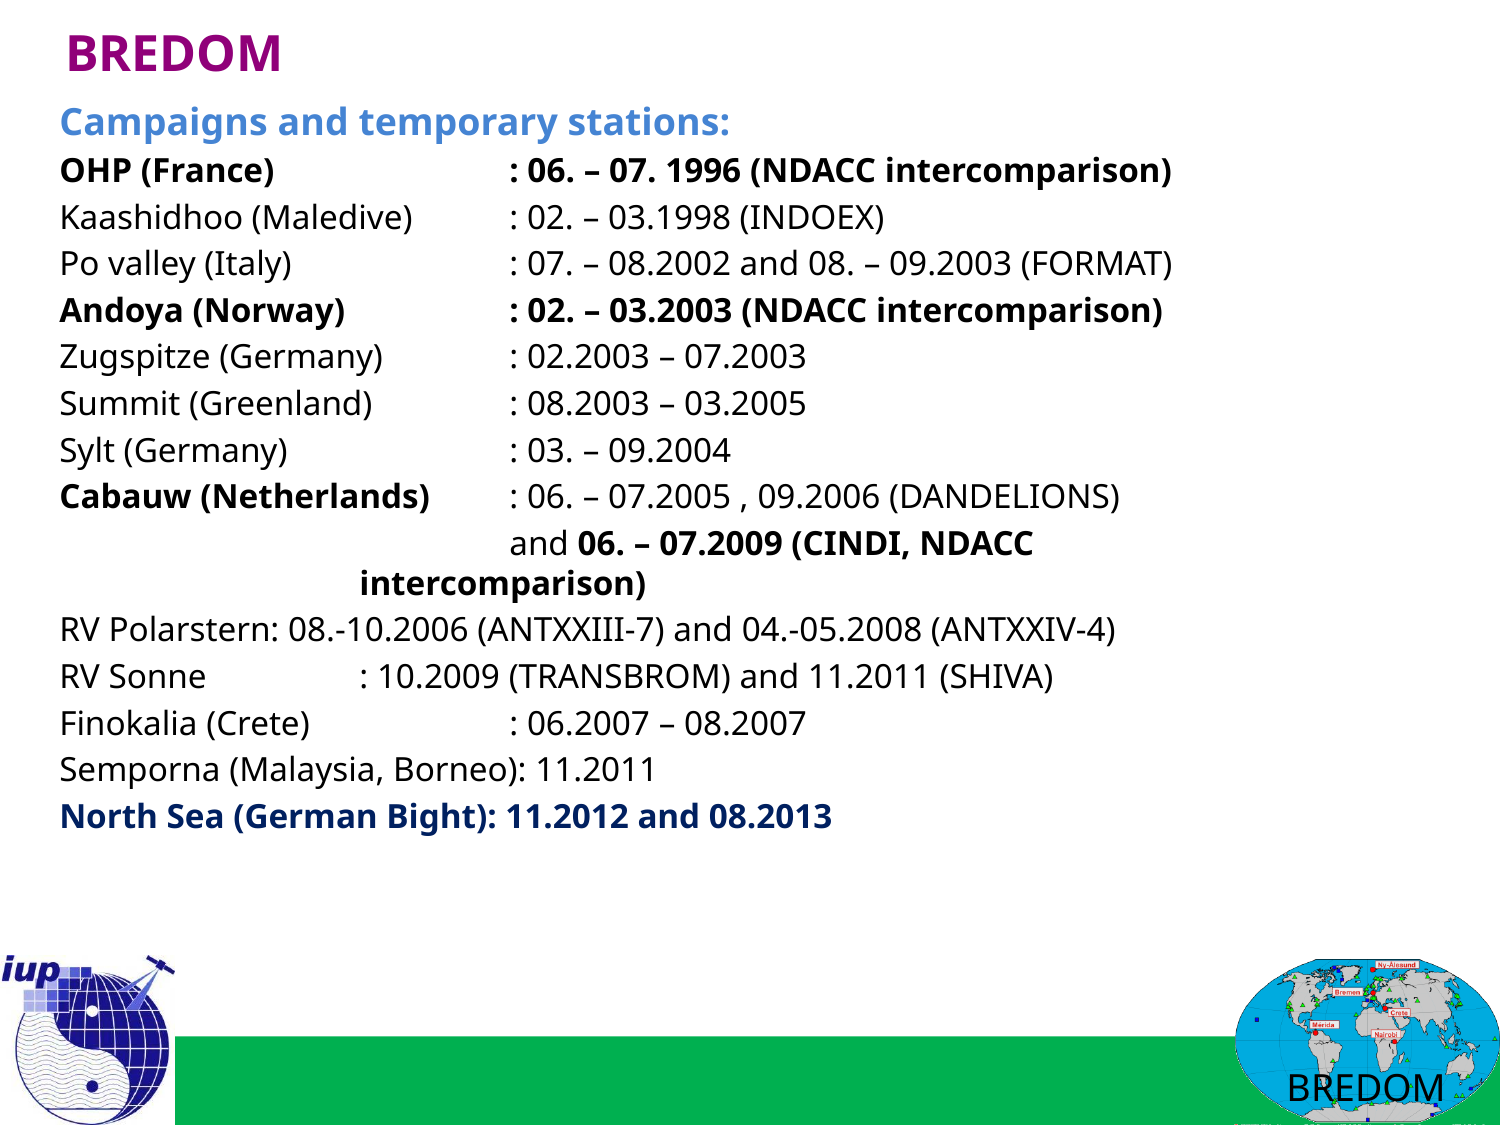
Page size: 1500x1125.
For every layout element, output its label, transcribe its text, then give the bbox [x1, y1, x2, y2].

picture [1233, 973, 1500, 1125]
picture [1310, 1021, 1339, 1028]
picture [1341, 973, 1358, 985]
picture [1327, 973, 1334, 979]
picture [1447, 1054, 1473, 1079]
title BREDOM [50, 0, 1450, 121]
list Campaigns and temporary stations: OHP (France) : 06. – 07. 1996 (NDACC intercomparison) Kaashidhoo (Maledive) : 02. – 03.1998 (INDOEX) Po valley (Italy) : 07. – 08.2002 and 08. – 09.2003 (FORMAT) Andoya (Norway) : 02. – 03.2003 (NDACC intercomparison) Zugspitze (Germany) : 02.2003 – 07.2003 Summit (Greenland) : 08.2003 – 03.2005 Sylt (Germany) : 03. – 09.2004 Cabauw (Netherlands) : 06. – 07.2005 , 09.2006 (DANDELIONS) and 06. – 07.2009 (CINDI, NDACC intercomparison) RV Polarstern: 08.-10.2006 (ANTXXIII-7) and 04.-05.2008 (ANTXXIV-4) RV Sonne : 10.2009 (TRANSBROM) and 11.2011 (SHIVA) Finokalia (Crete) : 06.2007 – 08.2007 Semporna (Malaysia, Borneo): 11.2011 North Sea (German Bight): 11.2012 and 08.2013 [44, 90, 1443, 973]
picture [1320, 1077, 1326, 1087]
picture [1284, 959, 1500, 1071]
picture [0, 955, 175, 1125]
picture [1309, 1031, 1341, 1075]
